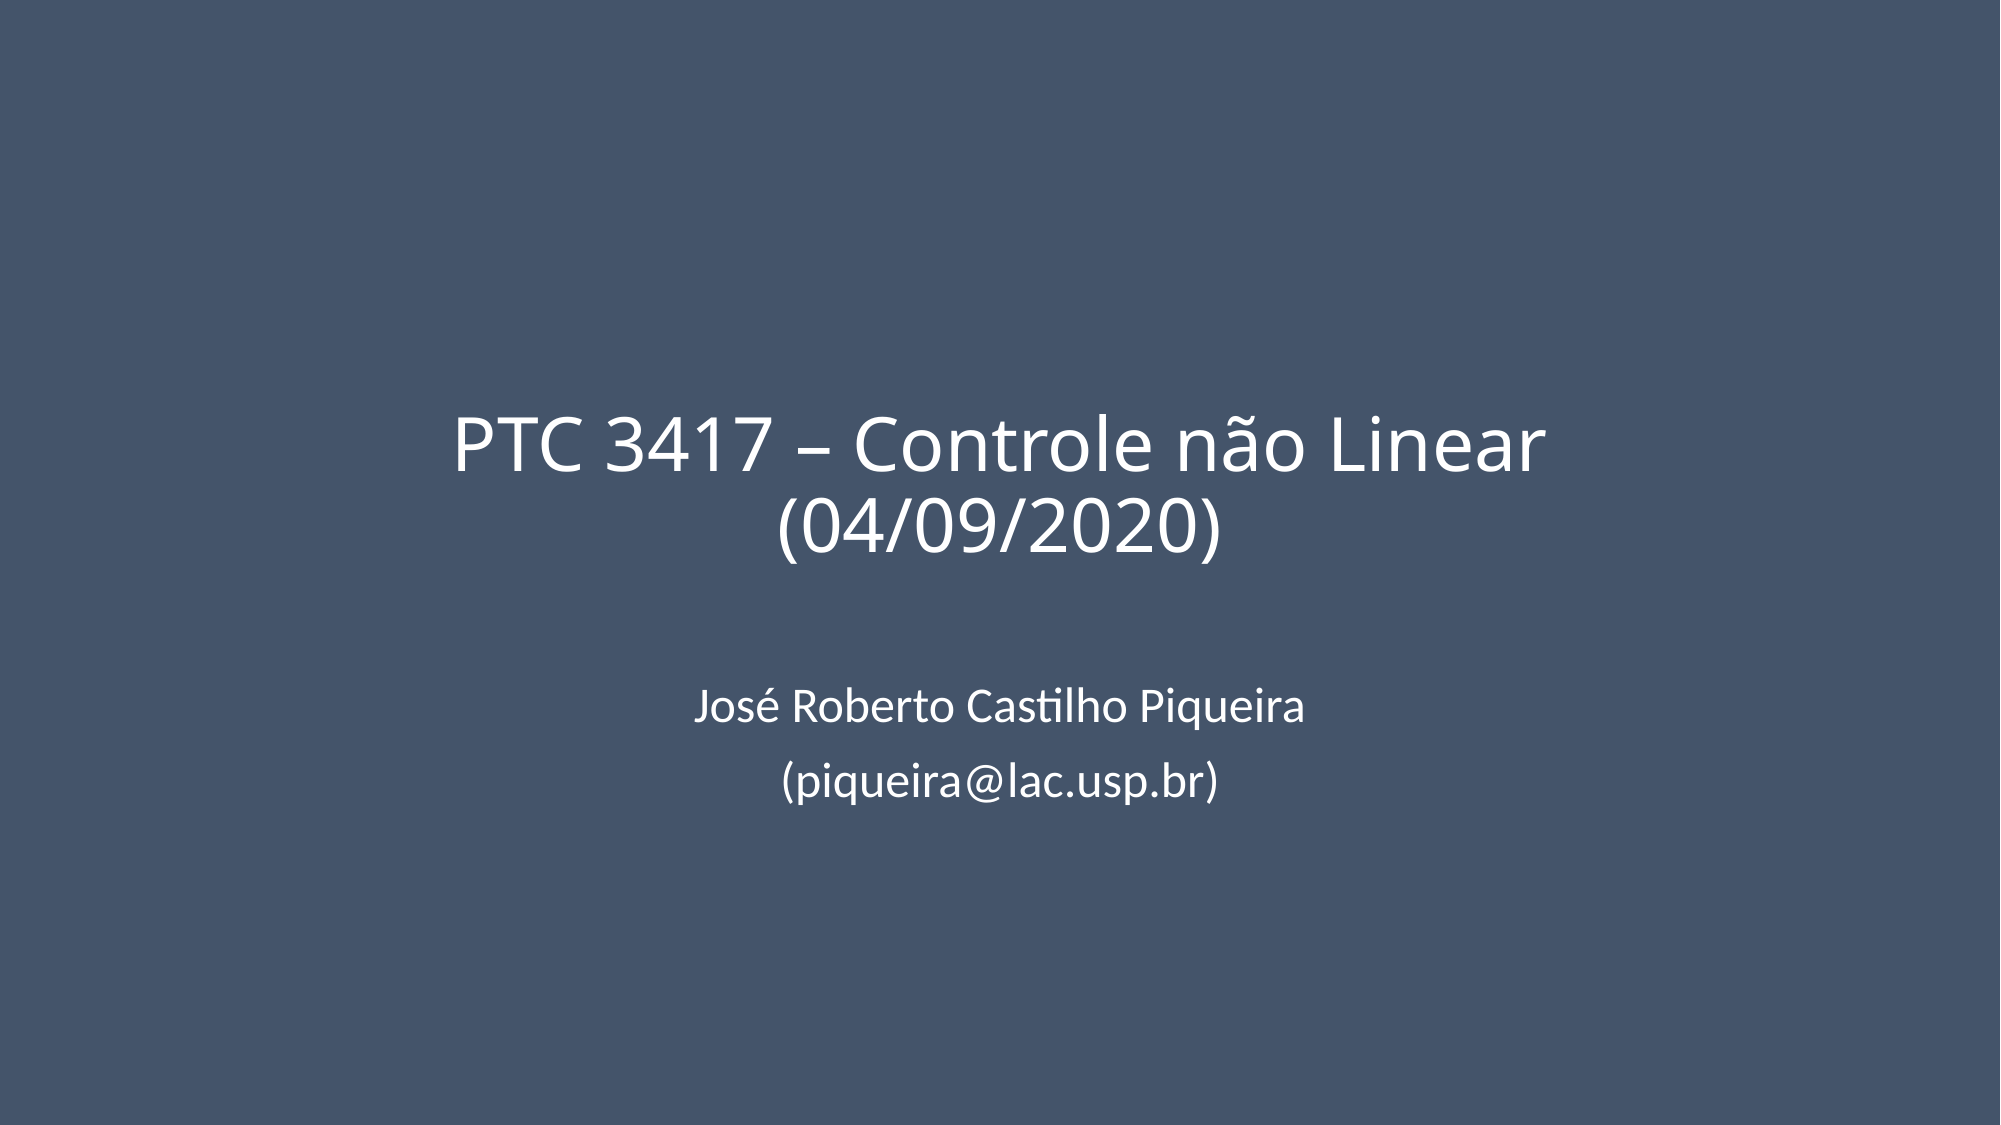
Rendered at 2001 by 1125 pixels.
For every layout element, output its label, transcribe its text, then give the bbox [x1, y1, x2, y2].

subtitle José Roberto Castilho Piqueira (piqueira@lac.usp.br) [249, 590, 1750, 863]
title PTC 3417 – Controle não Linear (04/09/2020) [249, 184, 1750, 576]
